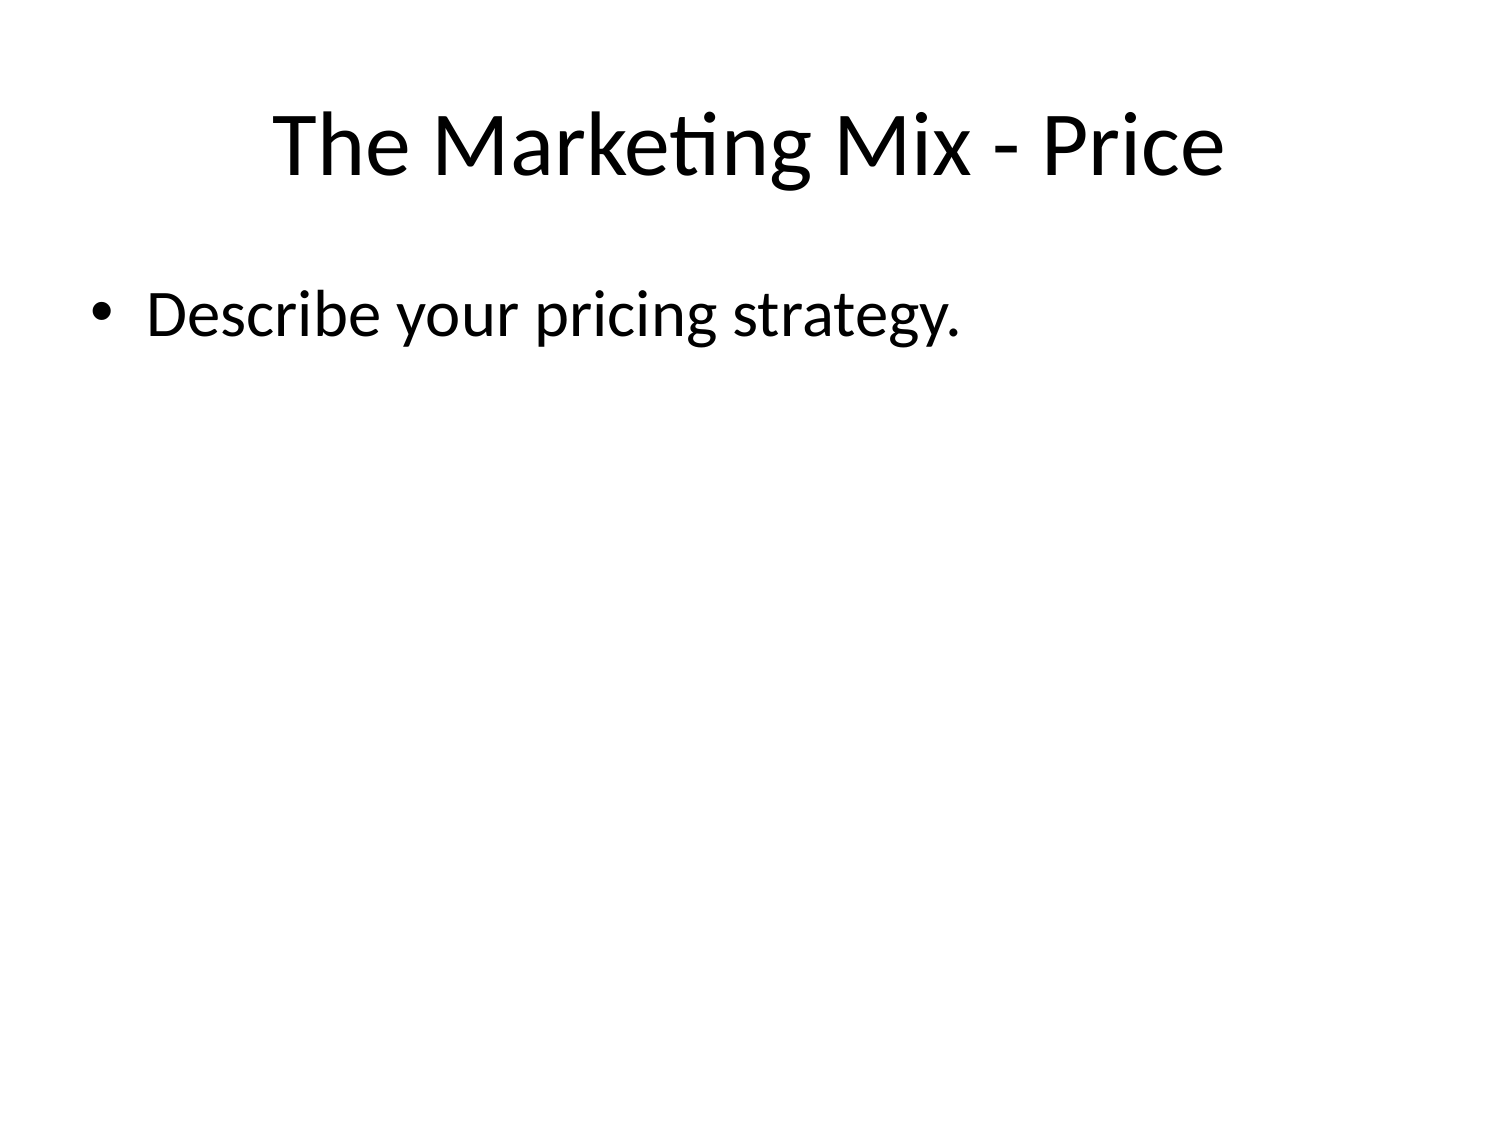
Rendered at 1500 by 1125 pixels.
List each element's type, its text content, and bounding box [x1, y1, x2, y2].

list Describe your pricing strategy. [75, 262, 1425, 1005]
title The Marketing Mix - Price [75, 45, 1425, 233]
